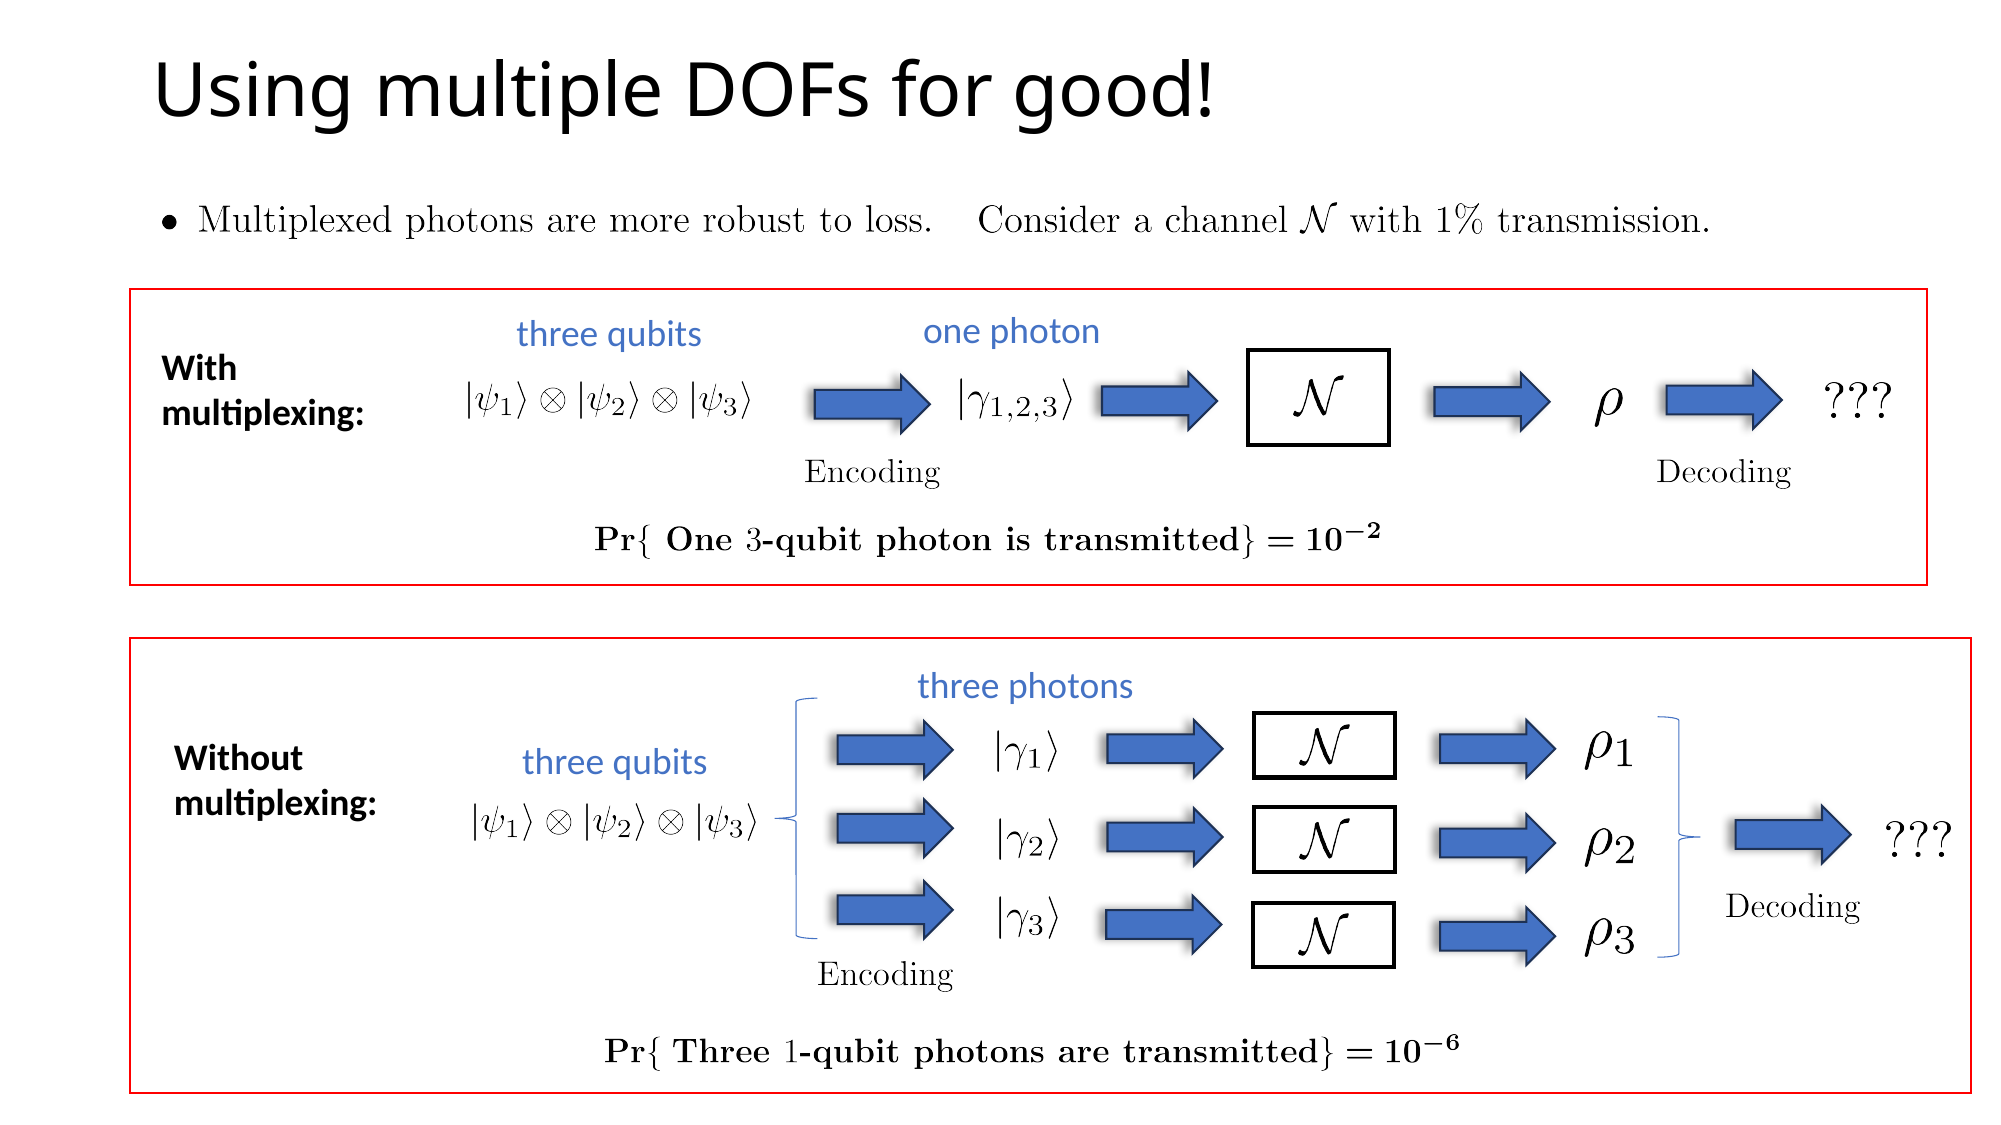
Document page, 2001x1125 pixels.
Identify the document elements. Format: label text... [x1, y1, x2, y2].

picture [474, 803, 756, 841]
picture [1298, 913, 1349, 956]
picture [1725, 893, 1860, 924]
picture [960, 378, 1072, 422]
picture [979, 202, 1708, 234]
picture [162, 205, 930, 239]
picture [997, 730, 1057, 772]
picture [1299, 818, 1350, 860]
picture [1299, 724, 1350, 766]
picture [1293, 375, 1345, 417]
picture [1656, 459, 1791, 490]
picture [1886, 821, 1951, 857]
picture [468, 381, 750, 419]
picture [1584, 917, 1634, 957]
title Using multiple DOFs for good! [137, 17, 1863, 167]
picture [605, 1034, 1459, 1071]
picture [999, 818, 1059, 861]
picture [1594, 388, 1623, 427]
picture [818, 961, 953, 992]
picture [1825, 382, 1891, 418]
picture [595, 522, 1380, 559]
picture [999, 896, 1059, 939]
picture [1584, 828, 1634, 867]
text_box [129, 288, 1928, 586]
picture [1584, 731, 1632, 770]
text_box [129, 637, 1972, 1094]
picture [805, 459, 940, 490]
